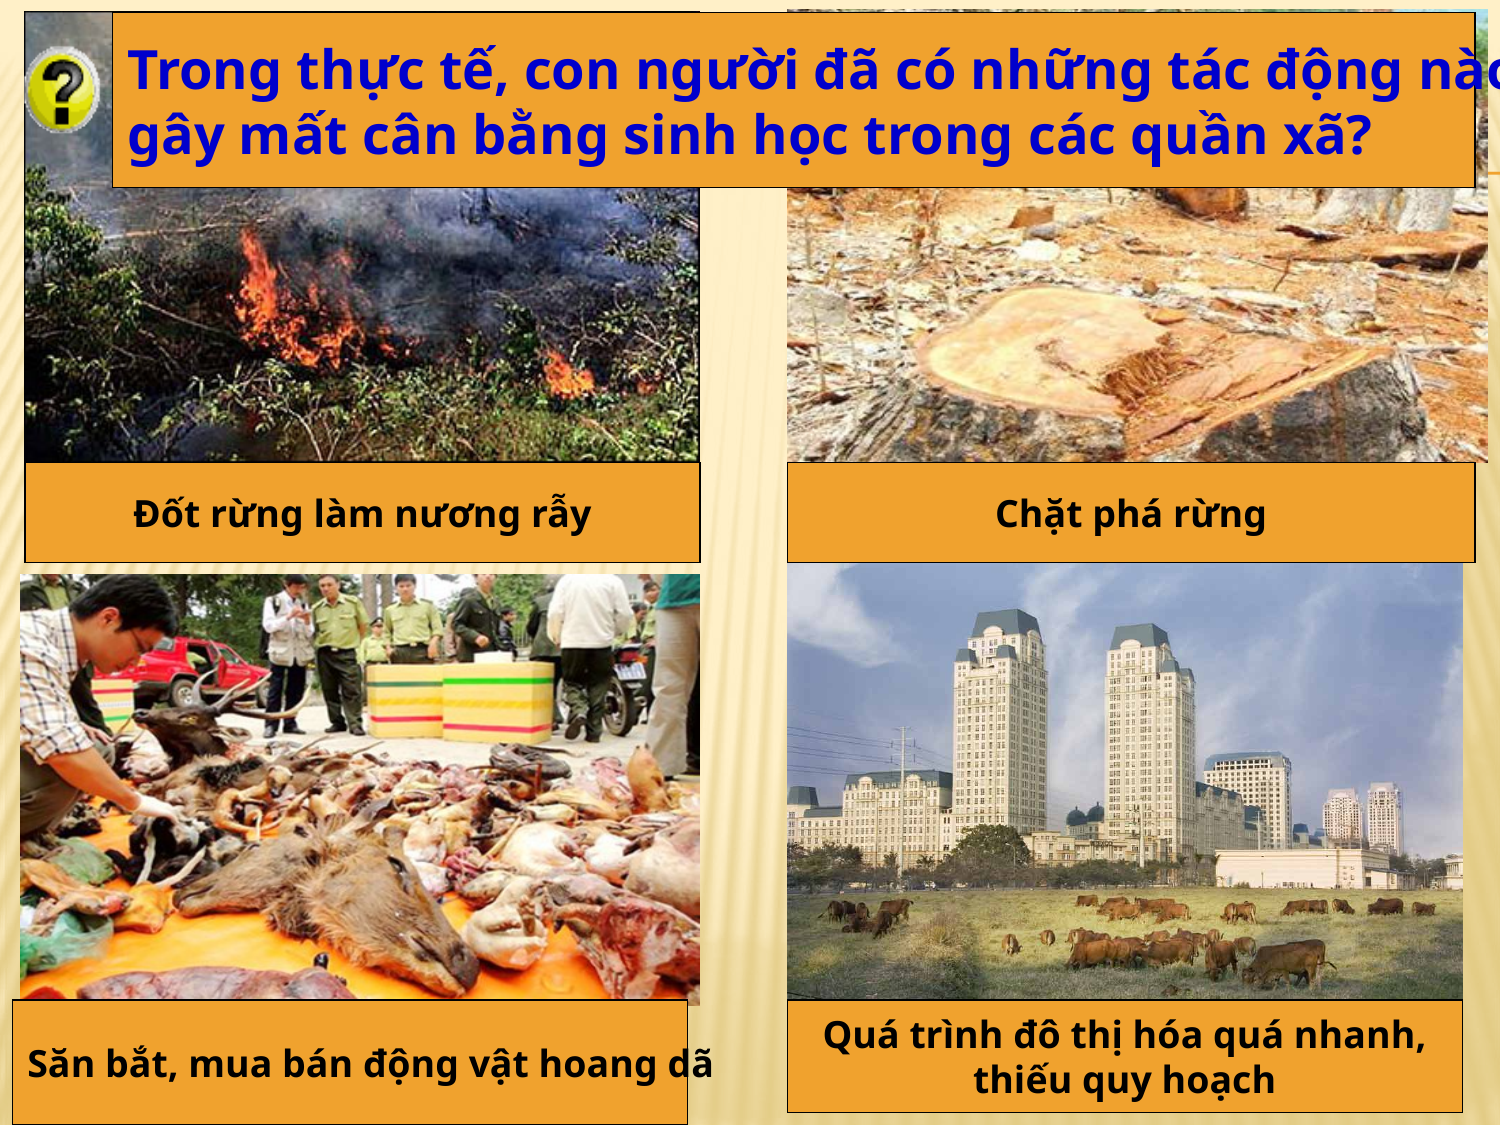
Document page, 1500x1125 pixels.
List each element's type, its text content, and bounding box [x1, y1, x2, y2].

picture [12, 11, 701, 463]
text_box Săn bắt, mua bán động vật hoang dã [12, 1017, 688, 1125]
picture [787, 9, 1488, 463]
text_box Trong thực tế, con người đã có những tác động nào gây mất cân bằng sinh học trong các quần xã? [703, 12, 782, 188]
text_box Chặt phá rừng [787, 479, 1475, 563]
text_box Đốt rừng làm nương rẫy [24, 478, 700, 563]
text_box Quá trình đô thị hóa quá nhanh, thiếu quy hoạch [787, 1016, 1463, 1113]
picture [19, 574, 701, 1007]
picture [787, 562, 1463, 1001]
